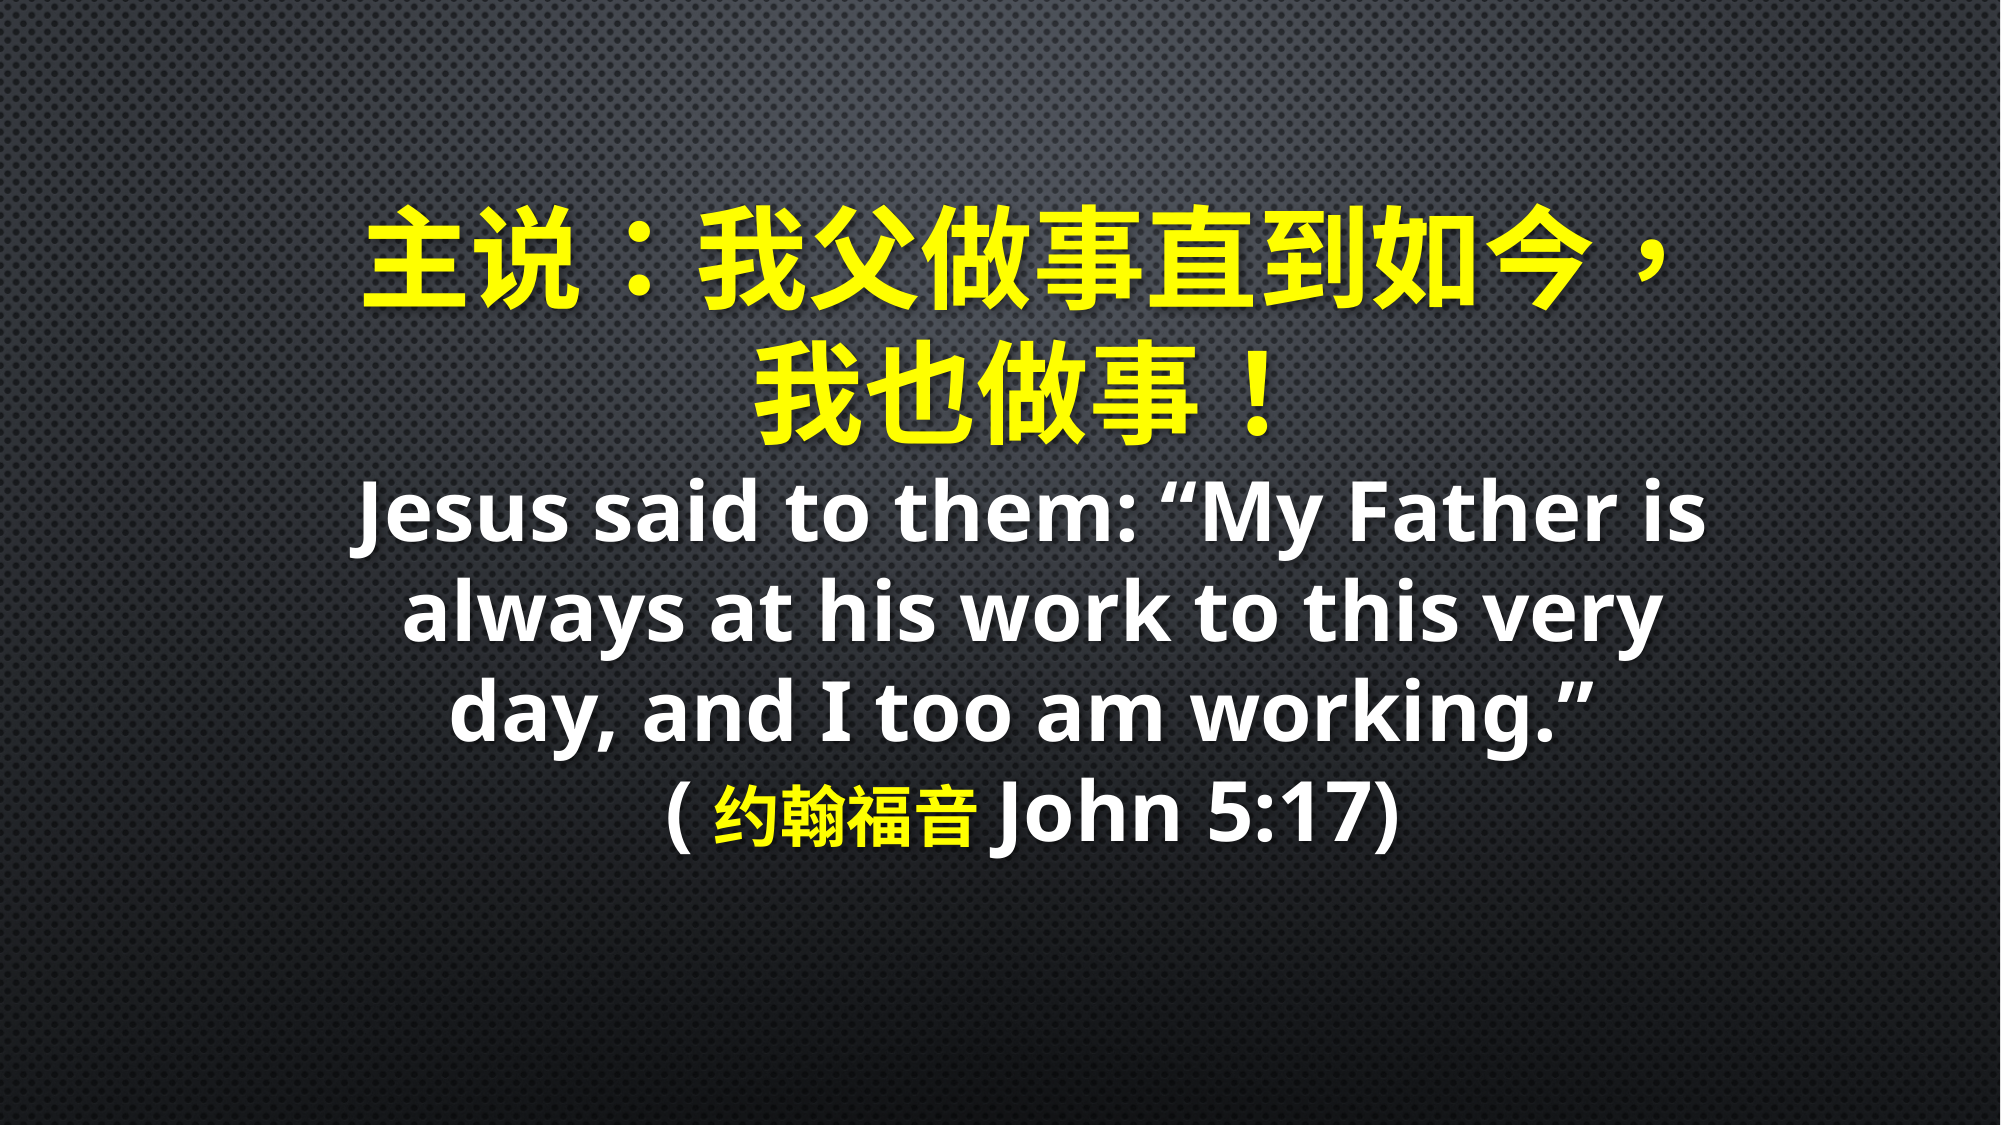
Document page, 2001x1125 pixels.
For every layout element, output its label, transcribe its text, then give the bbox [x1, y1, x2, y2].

text_box 主说：我父做事直到如今， 我也做事！ Jesus said to them: “My Father is always at his work to this very day, and I too am working.” (约翰福音John 5:17) [324, 181, 1742, 866]
